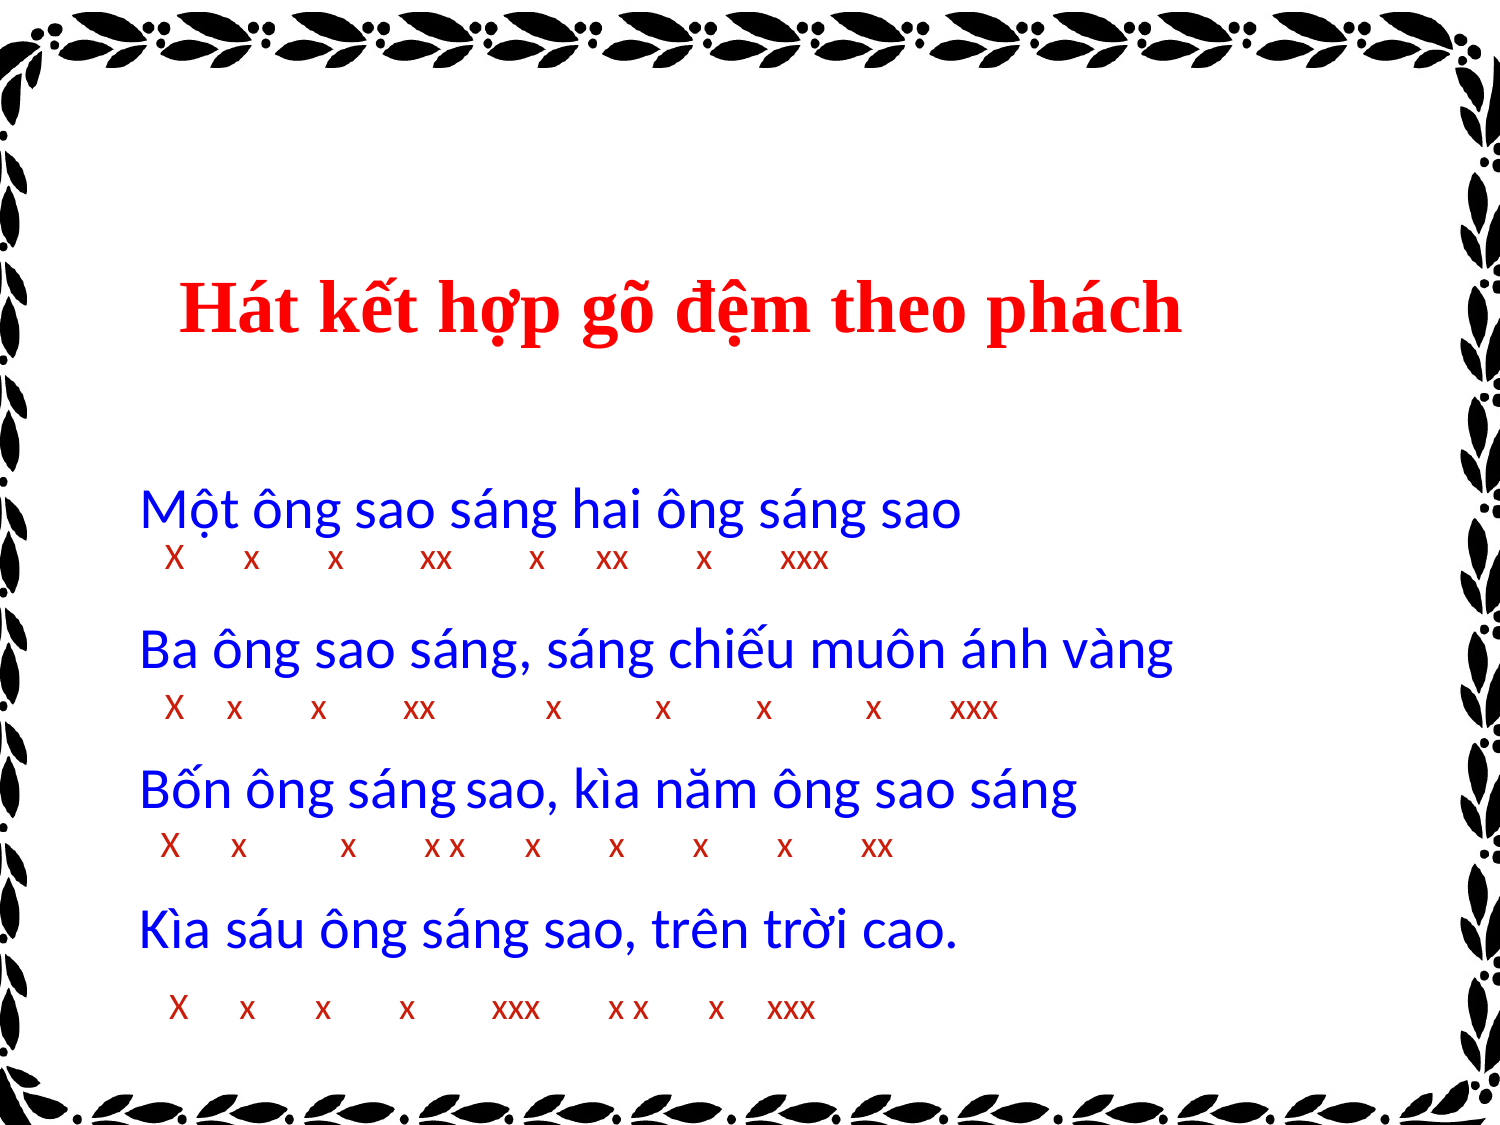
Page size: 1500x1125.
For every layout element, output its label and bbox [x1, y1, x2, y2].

list [0, 0, 1500, 1125]
